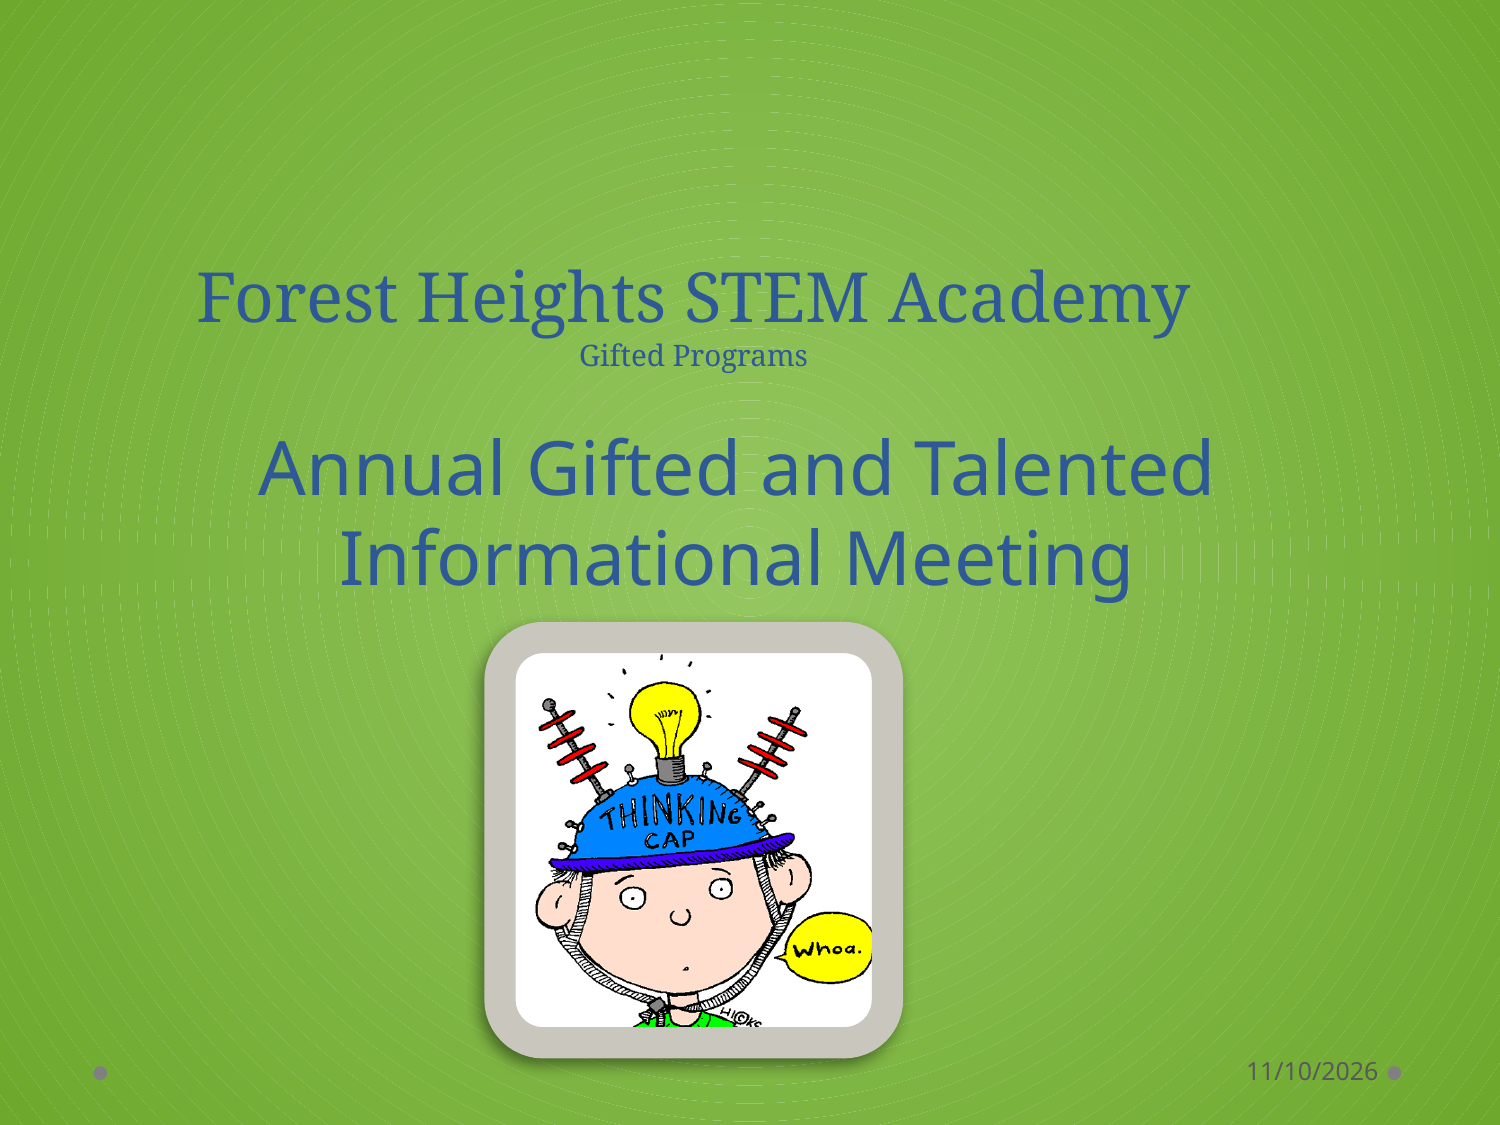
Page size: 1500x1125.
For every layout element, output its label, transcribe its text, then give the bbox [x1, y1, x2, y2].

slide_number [1043, 1042, 1386, 1103]
title Forest Heights STEM Academy Gifted Programs [174, 187, 1213, 412]
subtitle Annual Gifted and Talented Informational Meeting [174, 412, 1300, 688]
picture [499, 637, 888, 1044]
